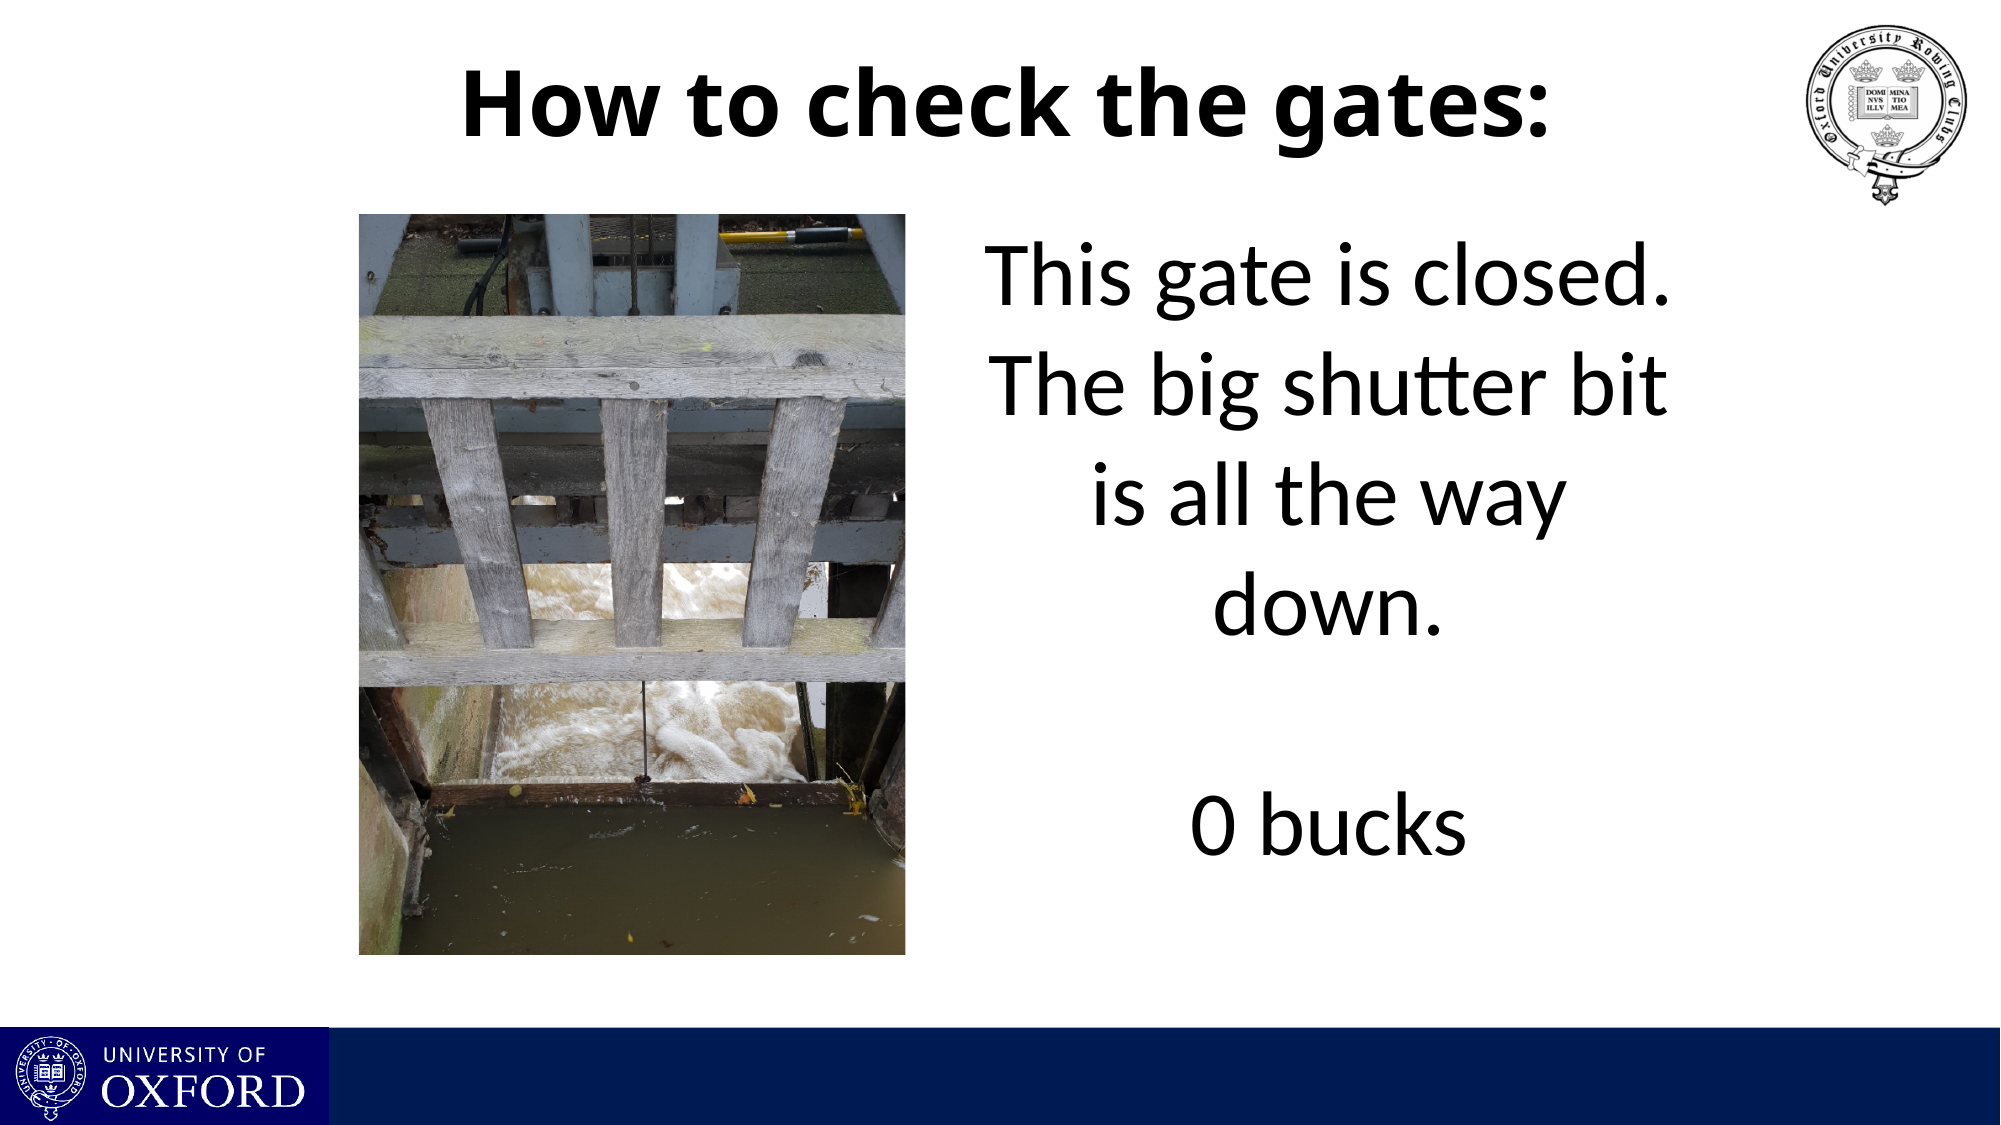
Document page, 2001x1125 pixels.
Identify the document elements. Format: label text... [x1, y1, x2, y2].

picture [261, 214, 1002, 955]
picture [0, 1027, 329, 1125]
text_box How to check the gates: [358, 49, 1653, 268]
text_box This gate is closed. The big shutter bit is all the way down. 0 bucks [966, 206, 1693, 881]
picture [1768, 21, 2000, 247]
